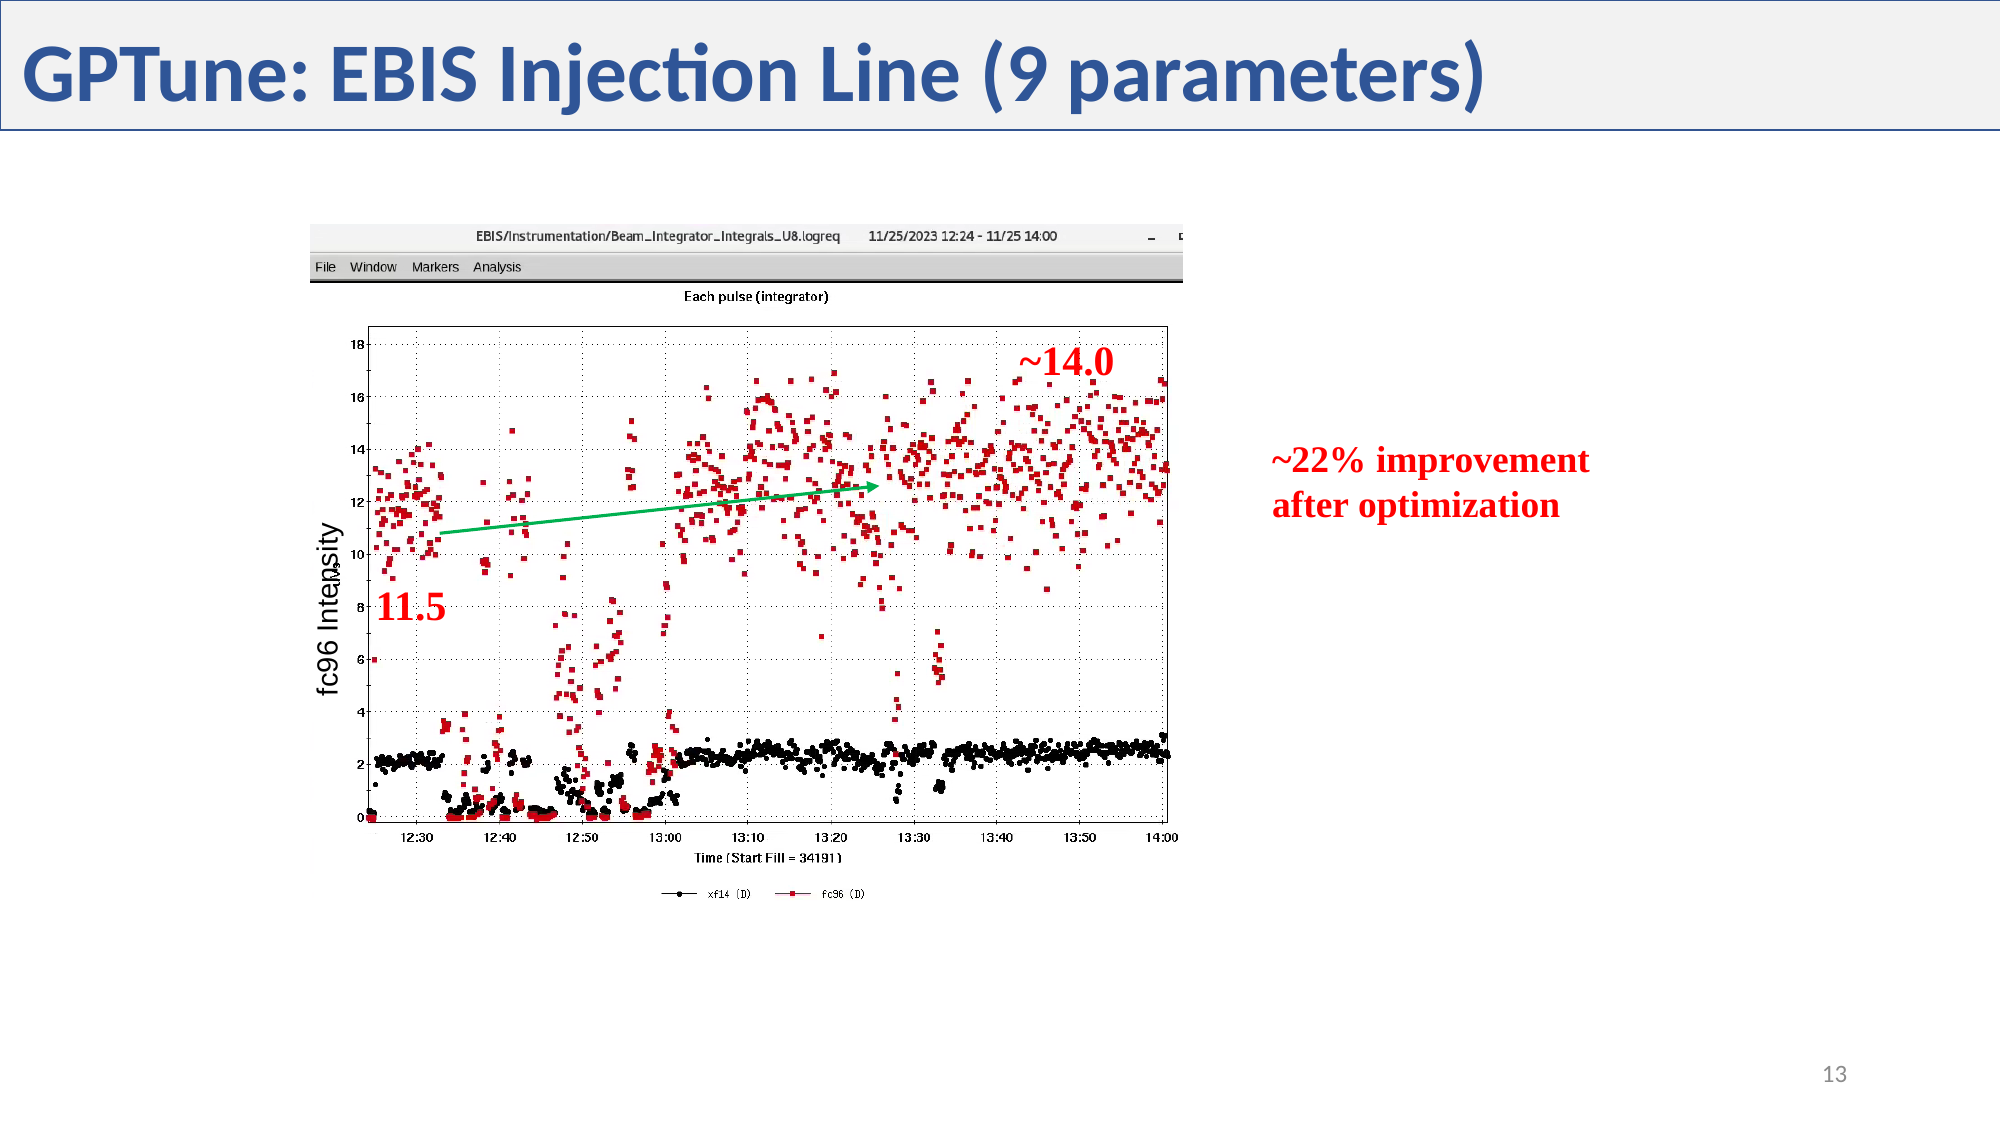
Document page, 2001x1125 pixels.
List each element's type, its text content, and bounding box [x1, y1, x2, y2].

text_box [0, 0, 2000, 130]
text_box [301, 224, 1183, 901]
text_box ~22% improvement after optimization [1183, 427, 1685, 532]
slide_number 13 [1412, 1042, 1863, 1103]
